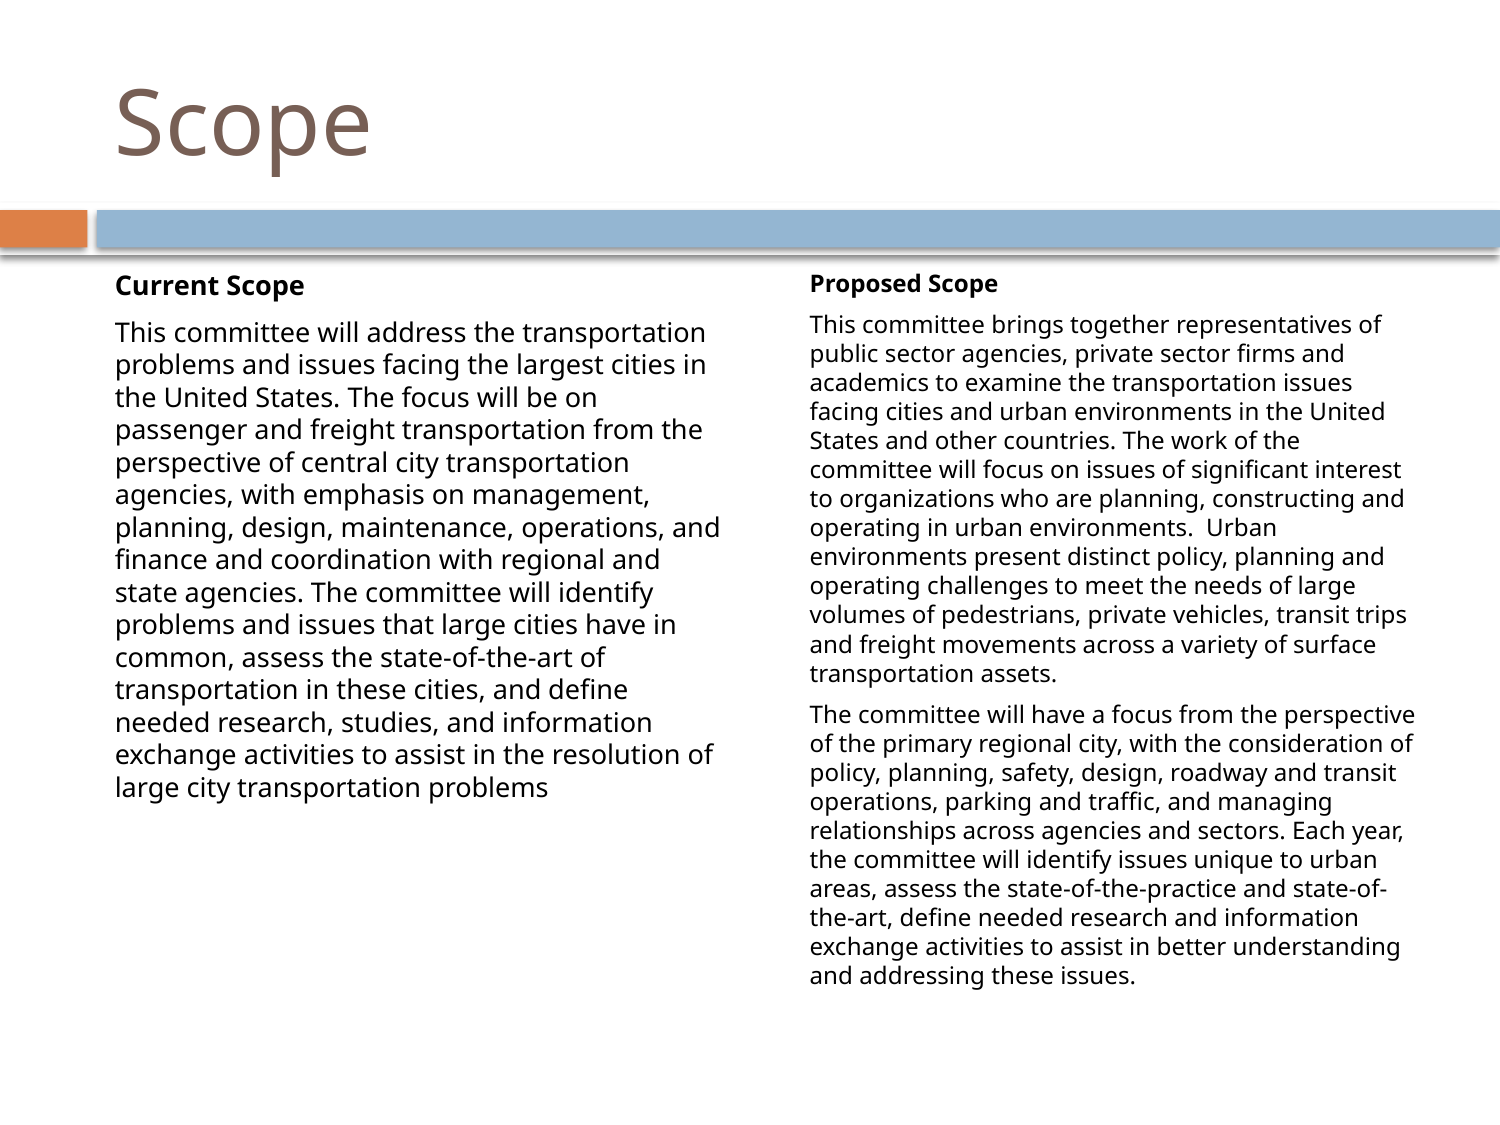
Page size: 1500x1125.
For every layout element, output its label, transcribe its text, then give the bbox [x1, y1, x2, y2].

list Current Scope This committee will address the transportation problems and issues facing the largest cities in the United States. The focus will be on passenger and freight transportation from the perspective of central city transportation agencies, with emphasis on management, planning, design, maintenance, operations, and finance and coordination with regional and state agencies. The committee will identify problems and issues that large cities have in common, assess the state-of-the-art of transportation in these cities, and define needed research, studies, and information exchange activities to assist in the resolution of large city transportation problems [99, 260, 738, 1011]
title Scope [99, 37, 1438, 200]
list Proposed Scope This committee brings together representatives of public sector agencies, private sector firms and academics to examine the transportation issues facing cities and urban environments in the United States and other countries. The work of the committee will focus on issues of significant interest to organizations who are planning, constructing and operating in urban environments. Urban environments present distinct policy, planning and operating challenges to meet the needs of large volumes of pedestrians, private vehicles, transit trips and freight movements across a variety of surface transportation assets. The committee will have a focus from the perspective of the primary regional city, with the consideration of policy, planning, safety, design, roadway and transit operations, parking and traffic, and managing relationships across agencies and sectors. Each year, the committee will identify issues unique to urban areas, assess the state-of-the-practice and state-of-the-art, define needed research and information exchange activities to assist in better understanding and addressing these issues. [794, 260, 1433, 1011]
